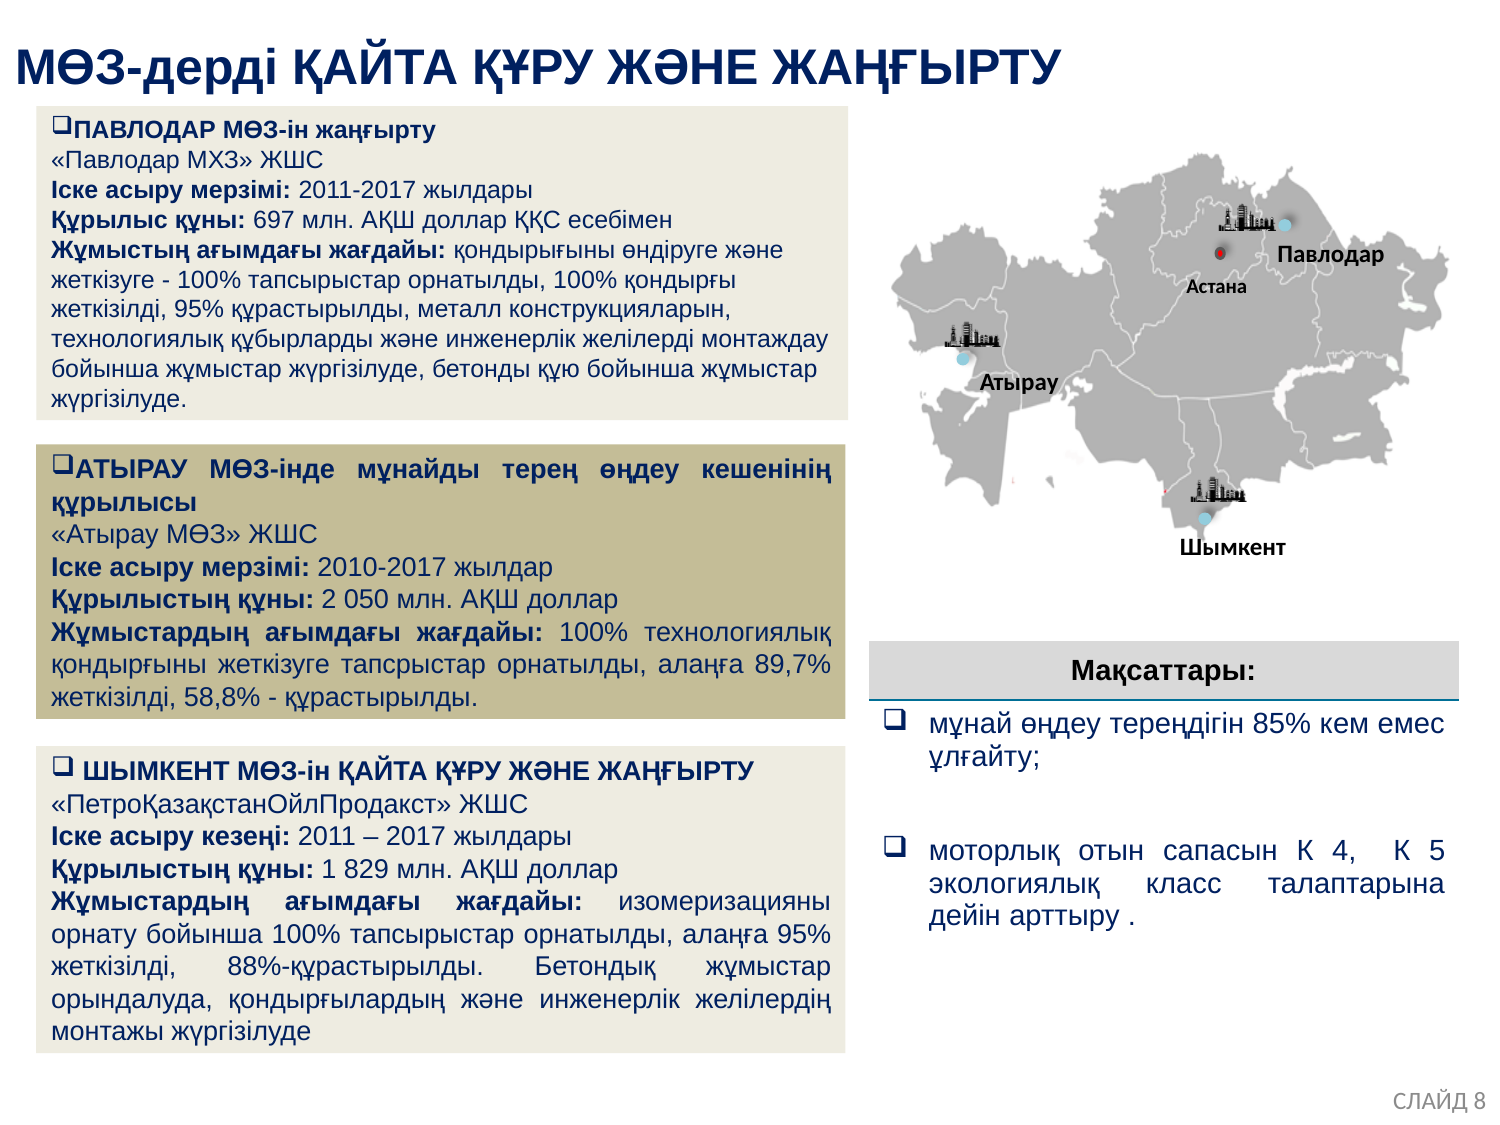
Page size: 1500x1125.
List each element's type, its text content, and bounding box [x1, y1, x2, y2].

text_box АТЫРАУ МӨЗ-інде мұнайды терең өңдеу кешенінің құрылысы «Атырау МӨЗ» ЖШС Іске асыру мерзімі: 2010-2017 жылдар Құрылыстың құны: 2 050 млн. АҚШ доллар Жұмыстардың ағымдағы жағдайы: 100% технологиялық қондырғыны жеткізуге тапсрыстар орнатылды, алаңға 89,7% жеткізілді, 58,8% - құрастырылды. [36, 444, 846, 719]
title МӨЗ-дерді ҚАЙТА ҚҰРУ ЖӘНЕ ЖАҢҒЫРТУ [0, 24, 1486, 106]
text_box ШЫМКЕНТ МӨЗ-ін ҚАЙТА ҚҰРУ ЖӘНЕ ЖАҢҒЫРТУ «ПетроҚазақстанОйлПродакст» ЖШС Іске асыру кезеңі: 2011 – 2017 жылдары Құрылыстың құны: 1 829 млн. АҚШ доллар Жұмыстардың ағымдағы жағдайы: изомеризацияны орнату бойынша 100% тапсырыстар орнатылды, алаңға 95% жеткізілді, 88%-құрастырылды. Бетондық жұмыстар орындалуда, қондырғылардың және инженерлік желілердің монтажы жүргізілуде [36, 746, 846, 1054]
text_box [890, 150, 1450, 580]
text_box ПАВЛОДАР МӨЗ-ін жаңғырту «Павлодар МХЗ» ЖШС Іске асыру мерзімі: 2011-2017 жылдары Құрылыс құны: 697 млн. АҚШ доллар ҚҚС есебімен Жұмыстың ағымдағы жағдайы: қондырығыны өндіруге және жеткізуге - 100% тапсырыстар орнатылды, 100% қондырғы жеткізілді, 95% құрастырылды, металл конструкцияларын, технологиялық құбырларды және инженерлік желілерді монтаждау бойынша жұмыстар жүргізілуде, бетонды құю бойынша жұмыстар жүргізілуде. [36, 106, 849, 421]
slide_number СЛАЙД 8 [1151, 1069, 1500, 1125]
table_header Мақсаттары: [869, 641, 1459, 699]
table_cell мұнай өңдеу тереңдігін 85% кем емес ұлғайту; моторлық отын сапасын К 4, К 5 экологиялық класс талаптарына дейін арттыру . [869, 701, 1459, 1012]
